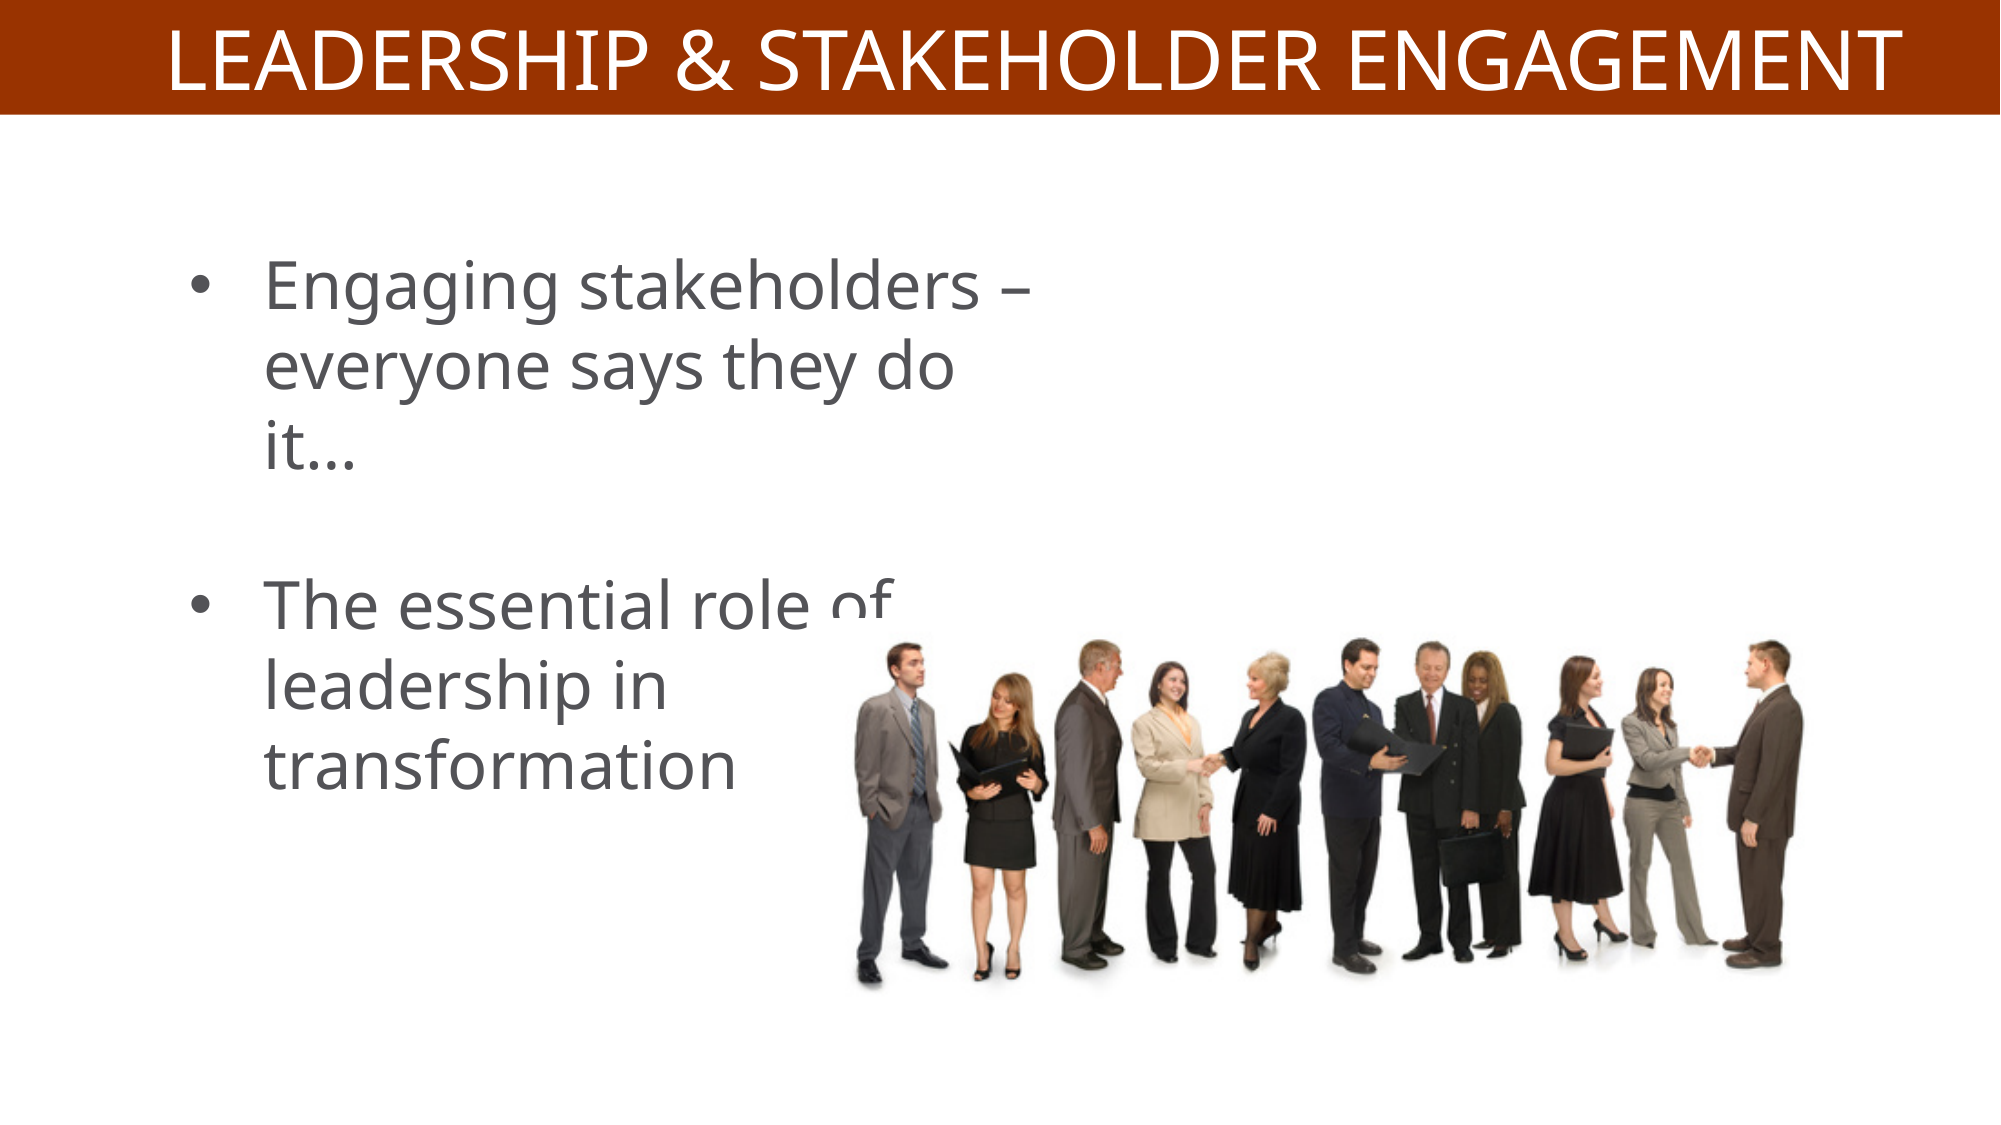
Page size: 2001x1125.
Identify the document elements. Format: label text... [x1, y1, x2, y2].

picture [816, 617, 1833, 1009]
text_box LEADERSHIP & STAKEHOLDER ENGAGEMENT [0, 0, 2000, 115]
text_box Engaging stakeholders – everyone says they do it… The essential role of leadership in transformation [174, 235, 1063, 891]
